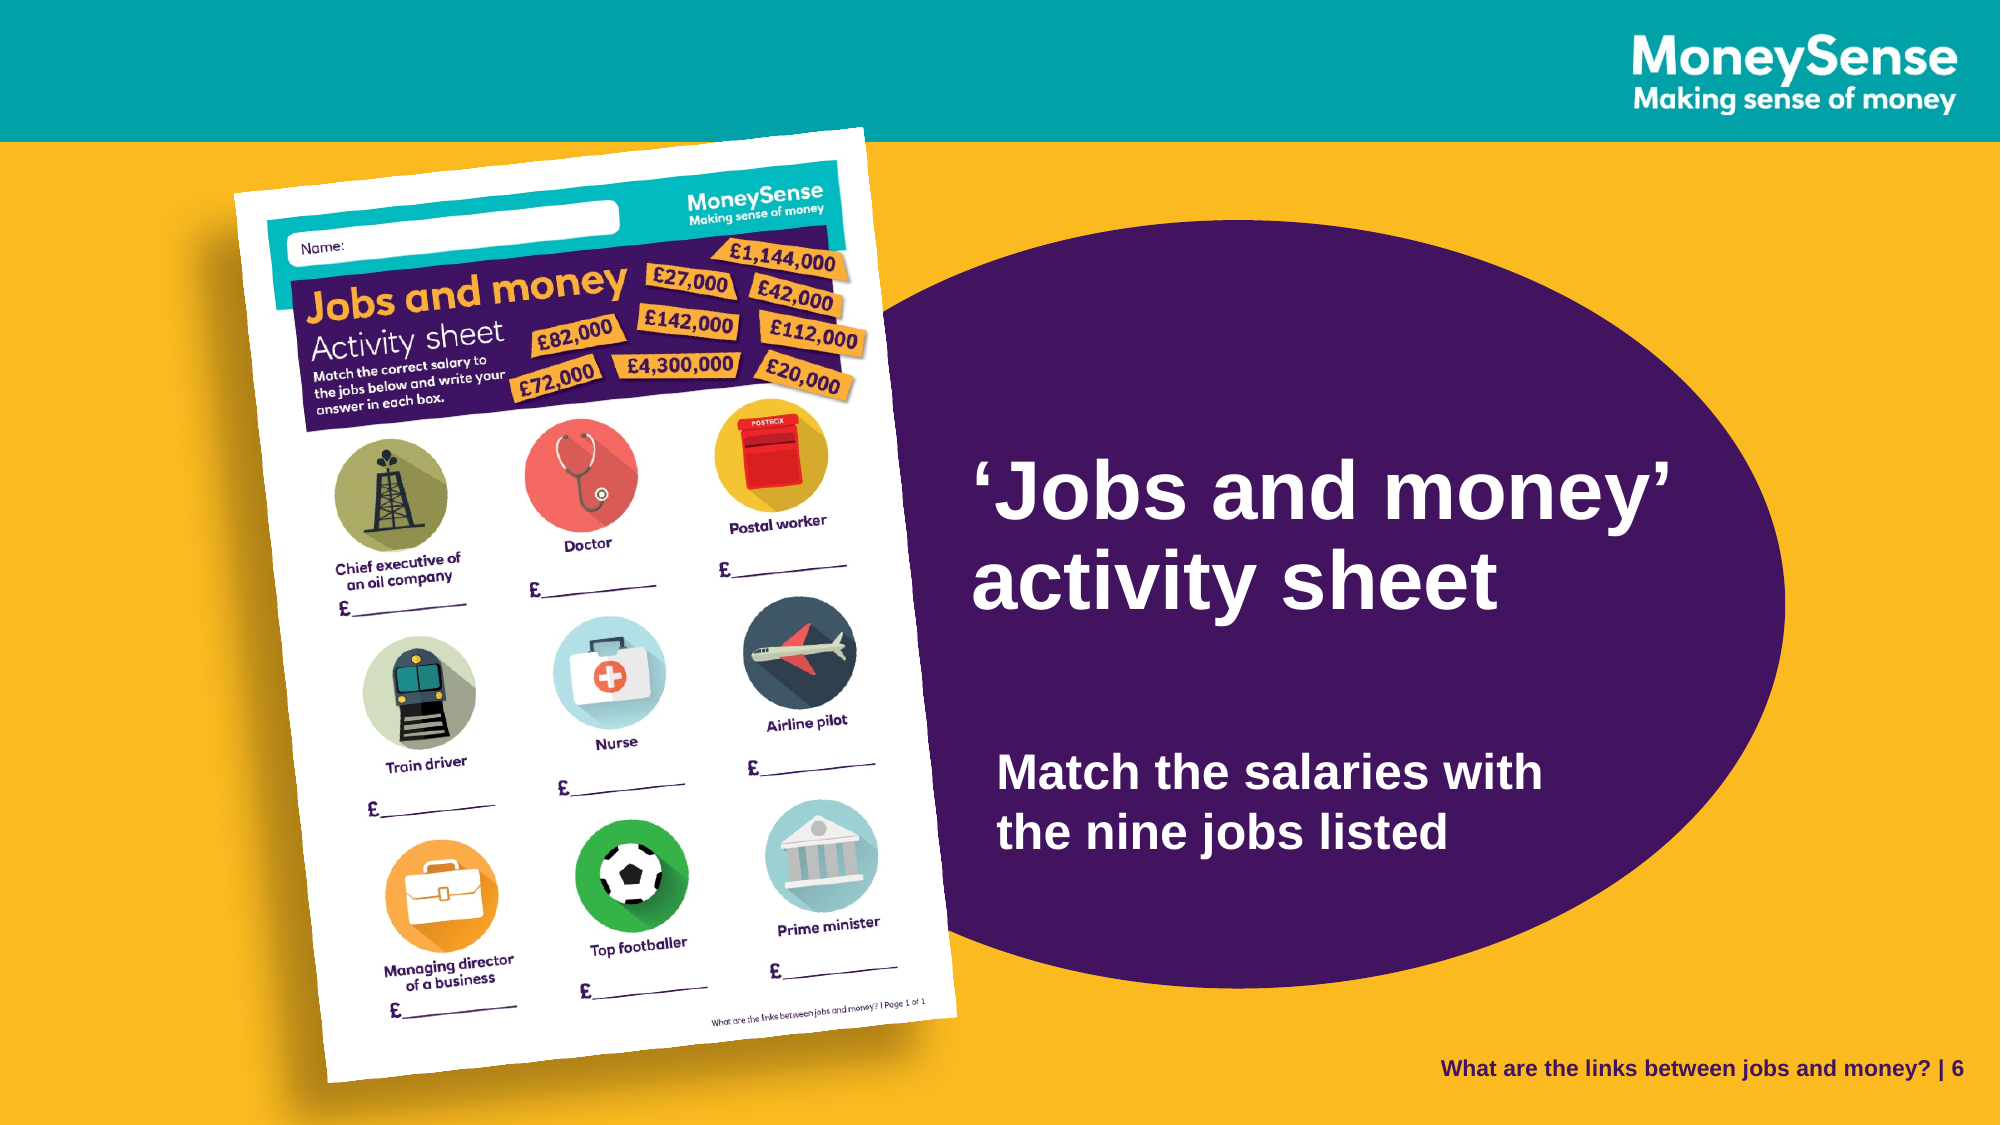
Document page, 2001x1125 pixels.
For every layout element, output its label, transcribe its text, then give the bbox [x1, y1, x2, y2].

text_box ‘Jobs and money’ activity sheet [956, 440, 1720, 652]
picture [0, 0, 2000, 1082]
list Match the salaries with the nine jobs listed [981, 732, 1619, 1125]
text_box [912, 219, 1787, 945]
